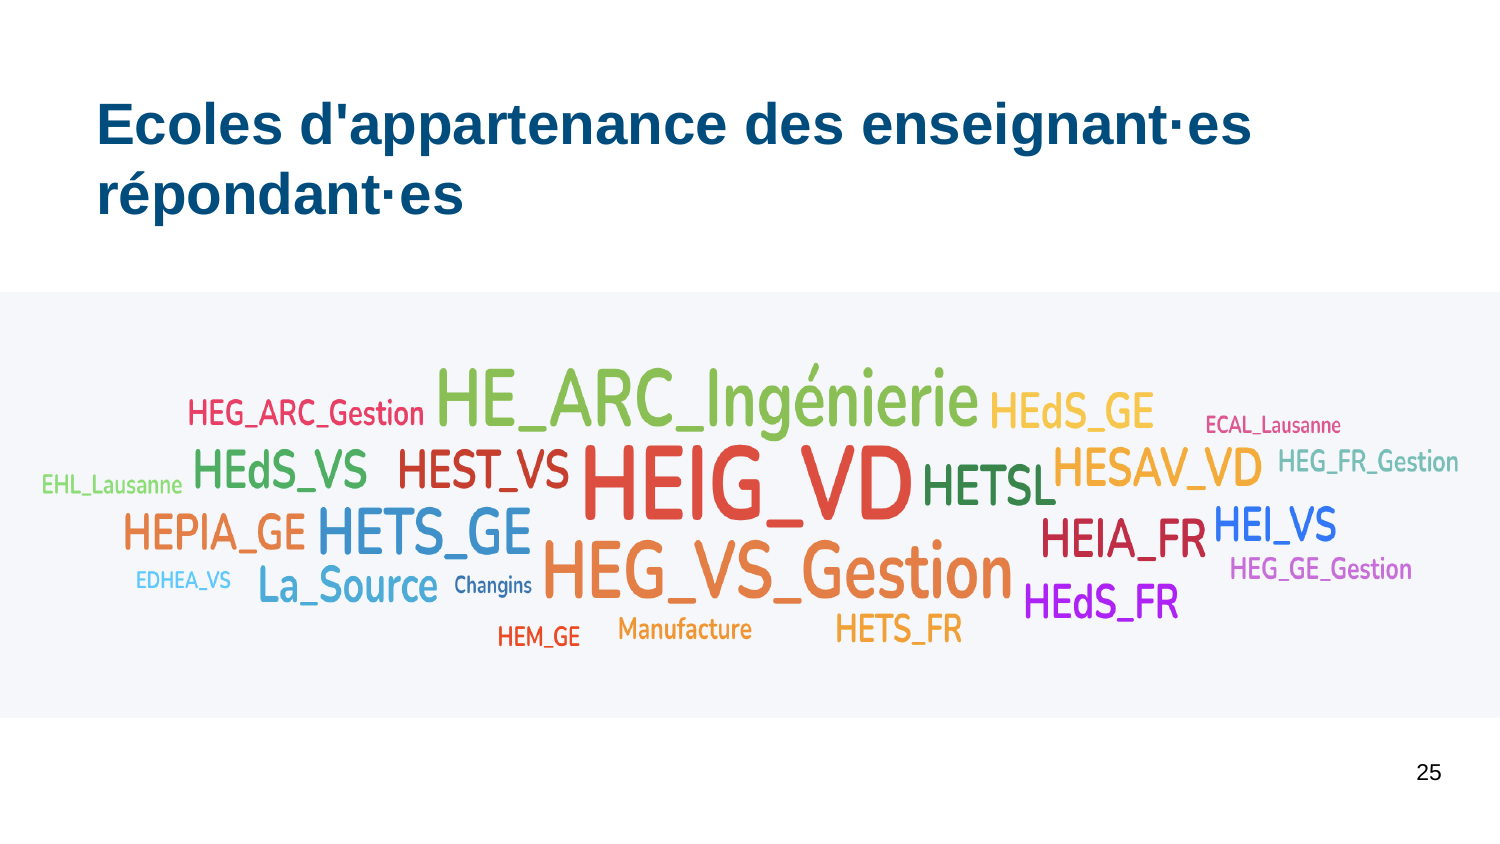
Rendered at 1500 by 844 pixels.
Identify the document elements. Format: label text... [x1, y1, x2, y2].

title Ecoles d'appartenance des enseignant·es répondant·es [96, 86, 1436, 228]
slide_number 25 [1104, 757, 1443, 799]
picture [0, 292, 1500, 718]
